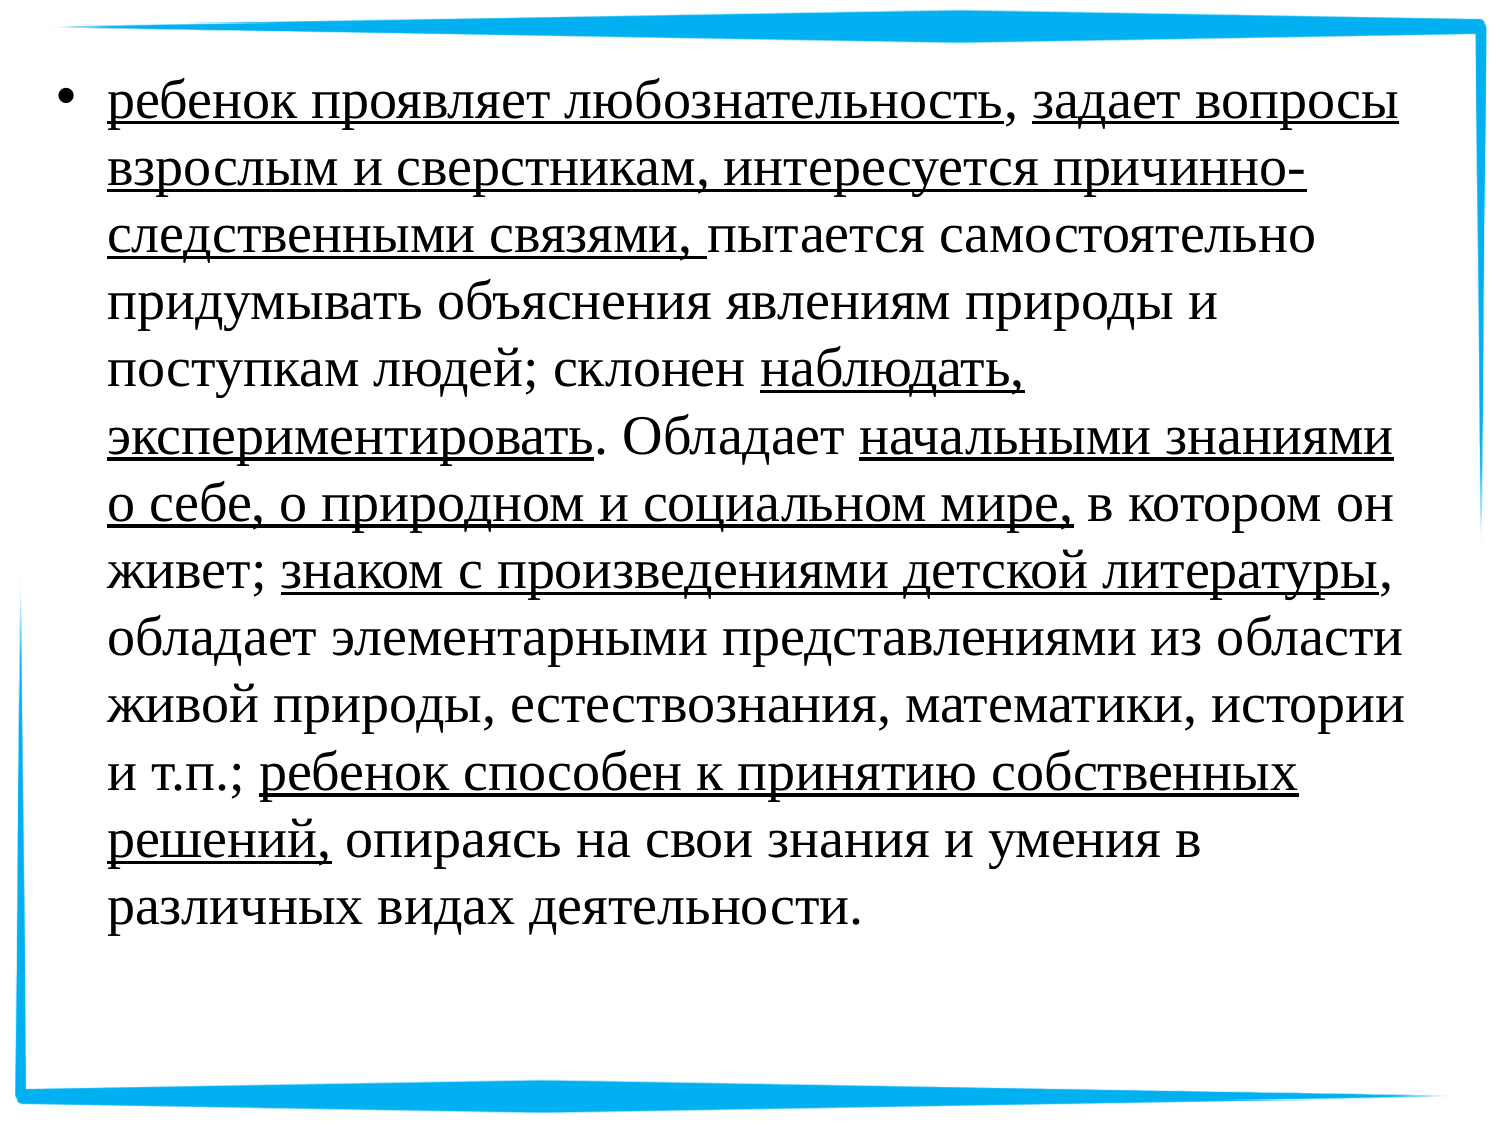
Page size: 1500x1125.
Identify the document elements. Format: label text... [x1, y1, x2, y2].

list ребенок проявляет любознательность, задает вопросы взрослым и сверстникам, интересуется причинно-следственными связями, пытается самостоятельно придумывать объяснения явлениям природы и поступкам людей; склонен наблюдать, экспериментировать. Обладает начальными знаниями о себе, о природном и социальном мире, в котором он живет; знаком с произведениями детской литературы, обладает элементарными представлениями из области живой природы, естествознания, математики, истории и т.п.; ребенок способен к принятию собственных решений, опираясь на свои знания и умения в различных видах деятельности. [41, 54, 1425, 1005]
picture [0, 0, 1500, 1125]
